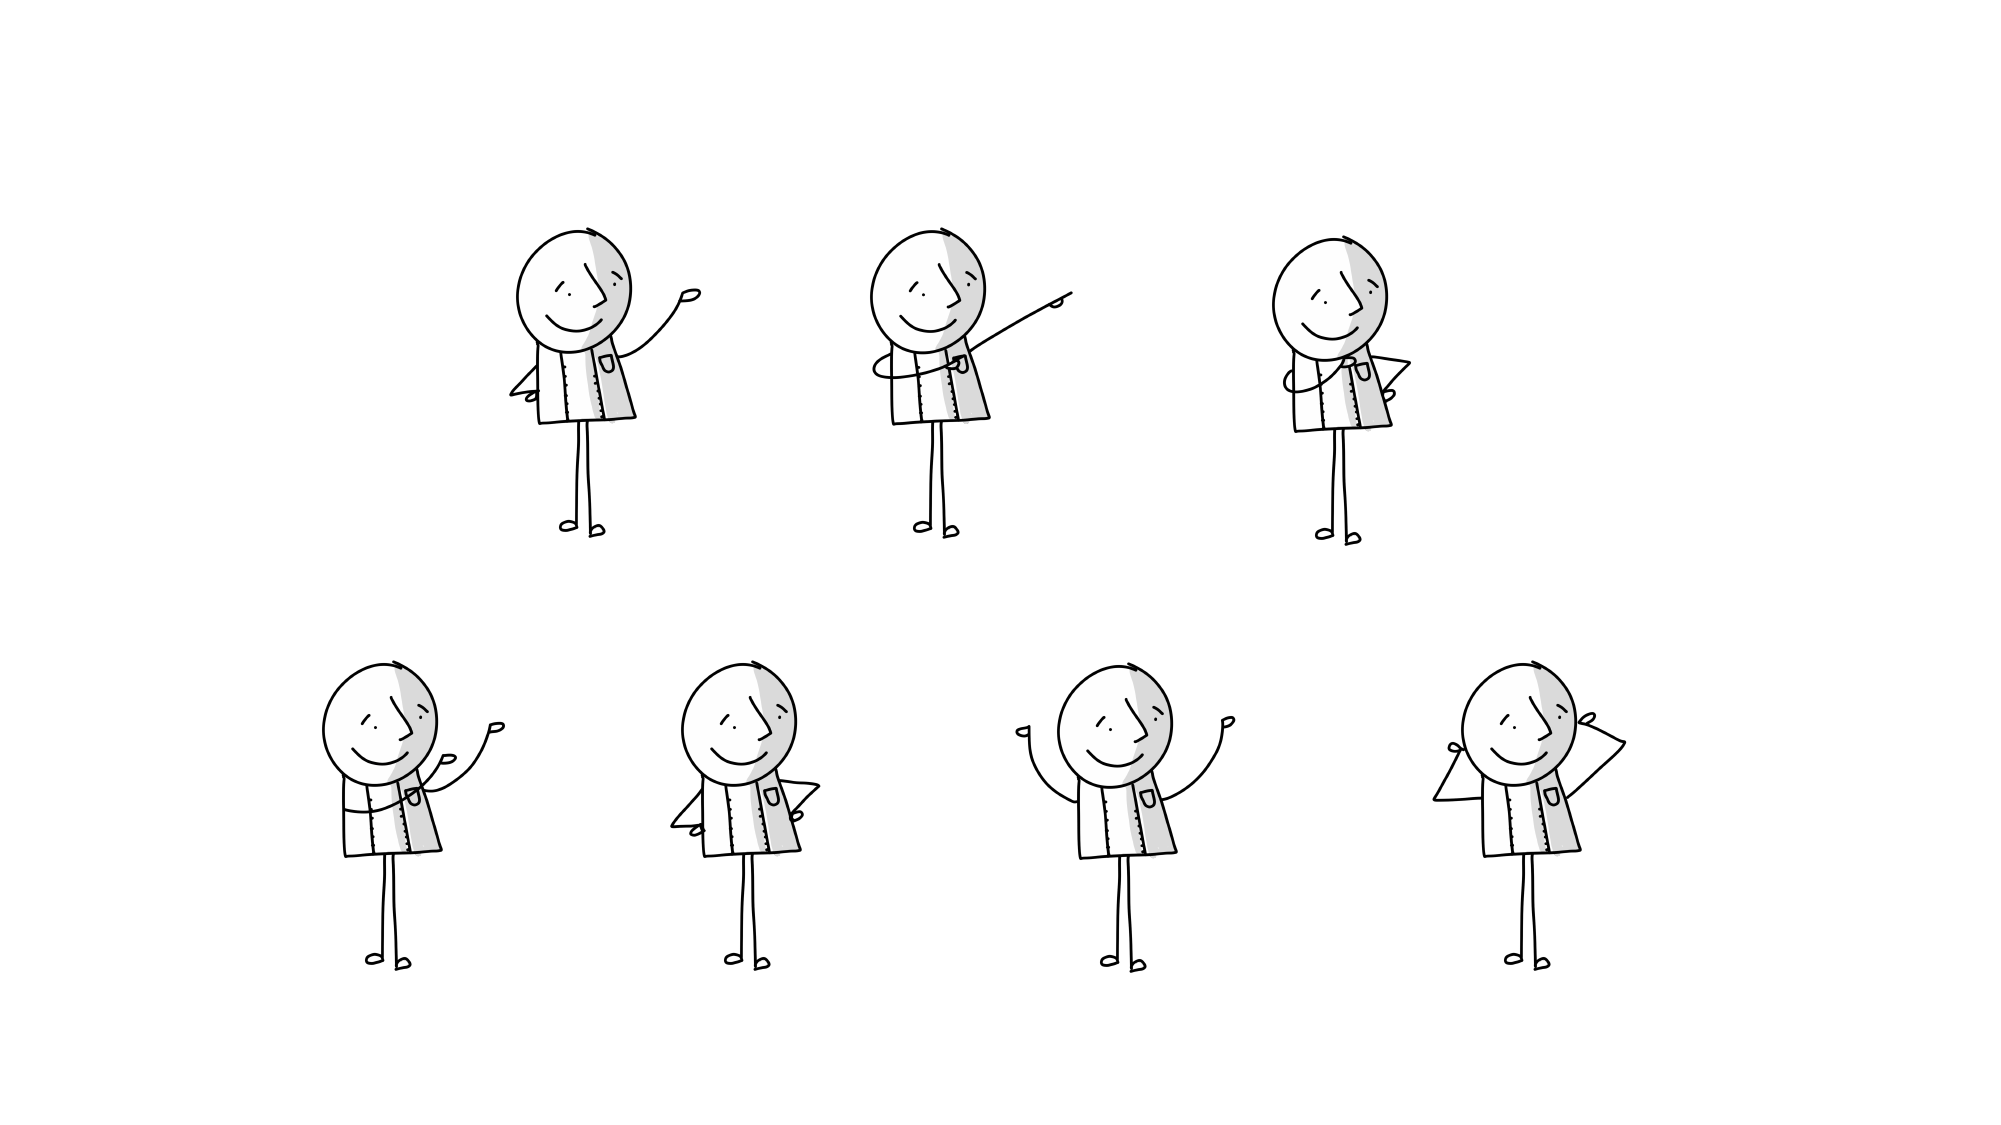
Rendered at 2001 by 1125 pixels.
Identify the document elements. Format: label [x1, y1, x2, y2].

picture [203, 633, 1816, 990]
picture [397, 200, 1627, 563]
